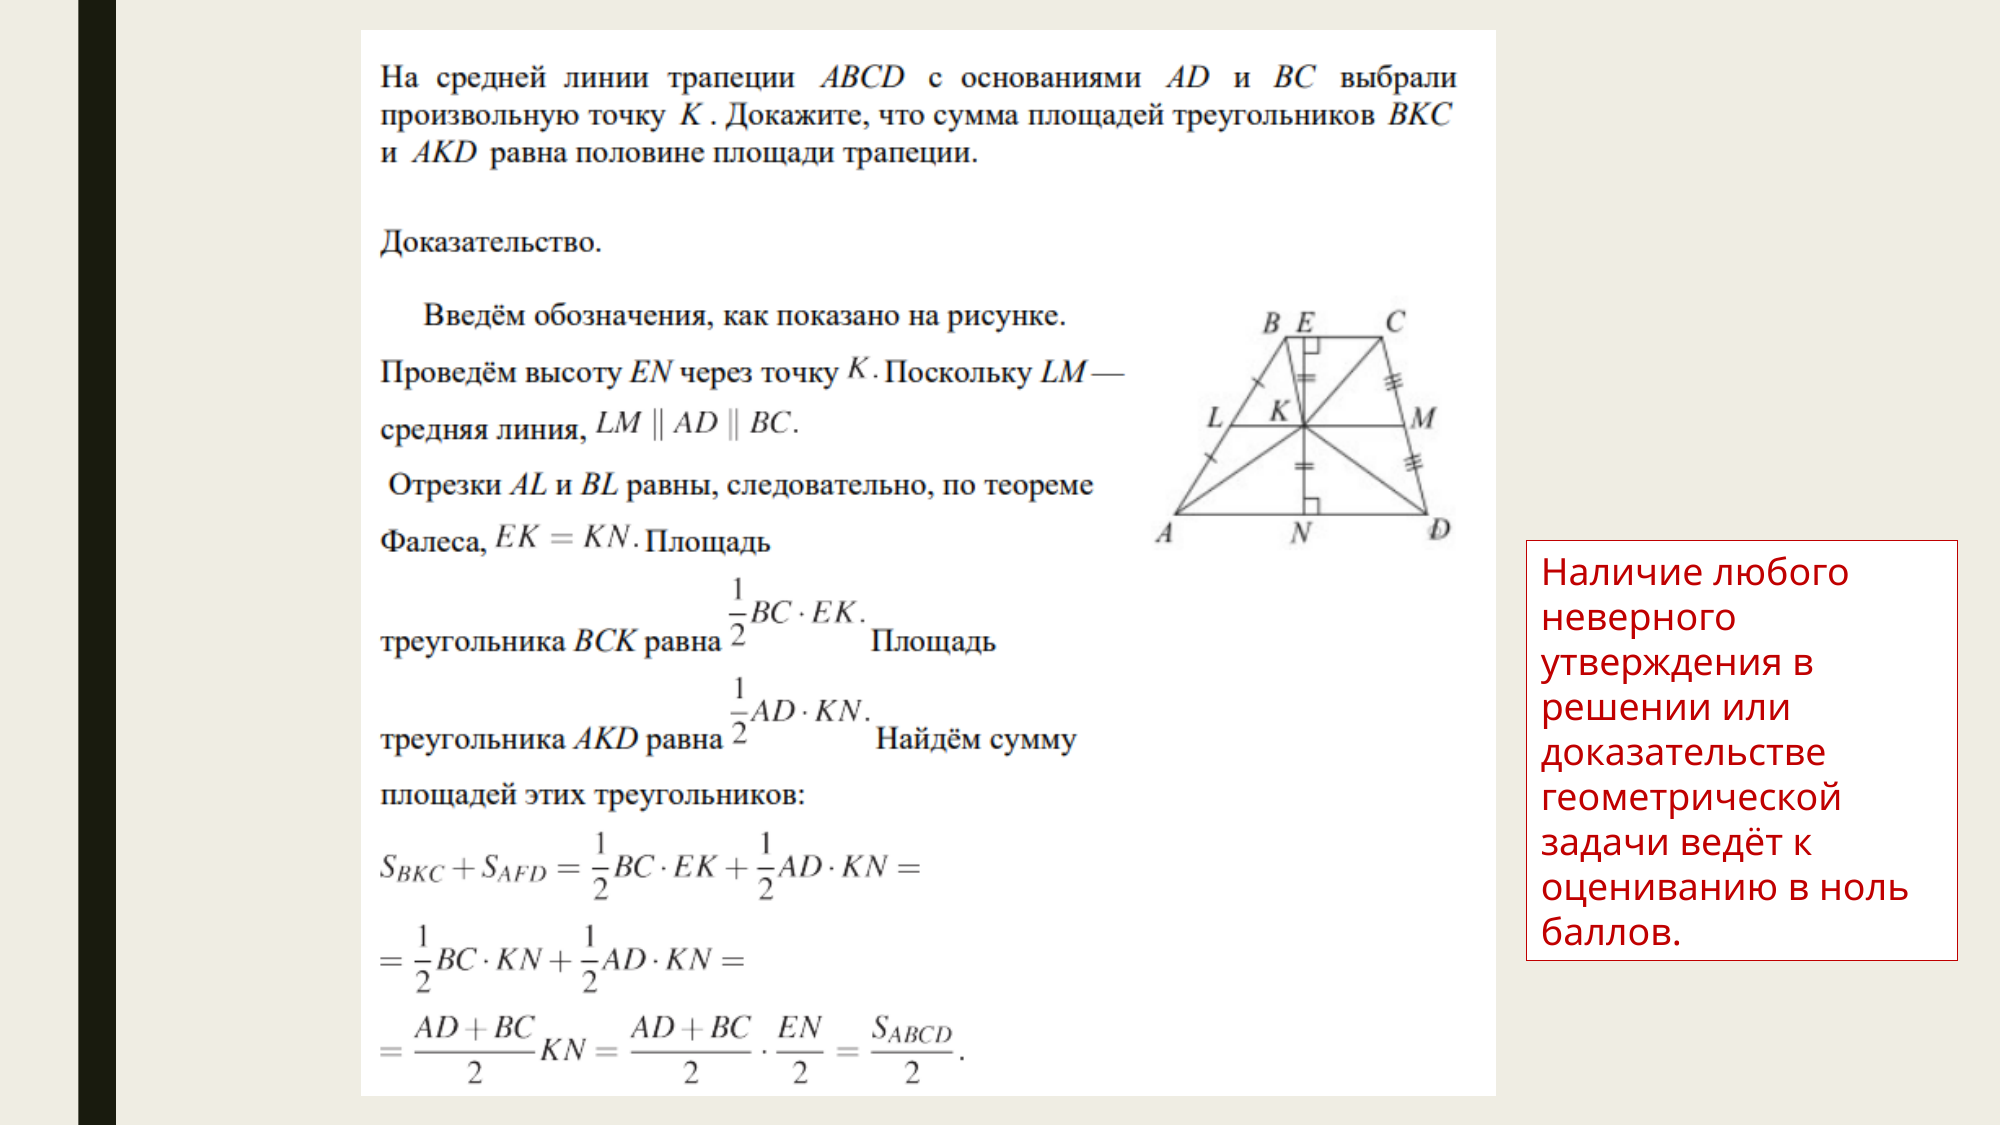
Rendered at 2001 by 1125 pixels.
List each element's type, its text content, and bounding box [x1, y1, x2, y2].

picture [361, 30, 1496, 1096]
text_box Наличие любого неверного утверждения в решении или доказательстве геометрической задачи ведёт к оцениванию в ноль баллов. [1526, 540, 1958, 961]
